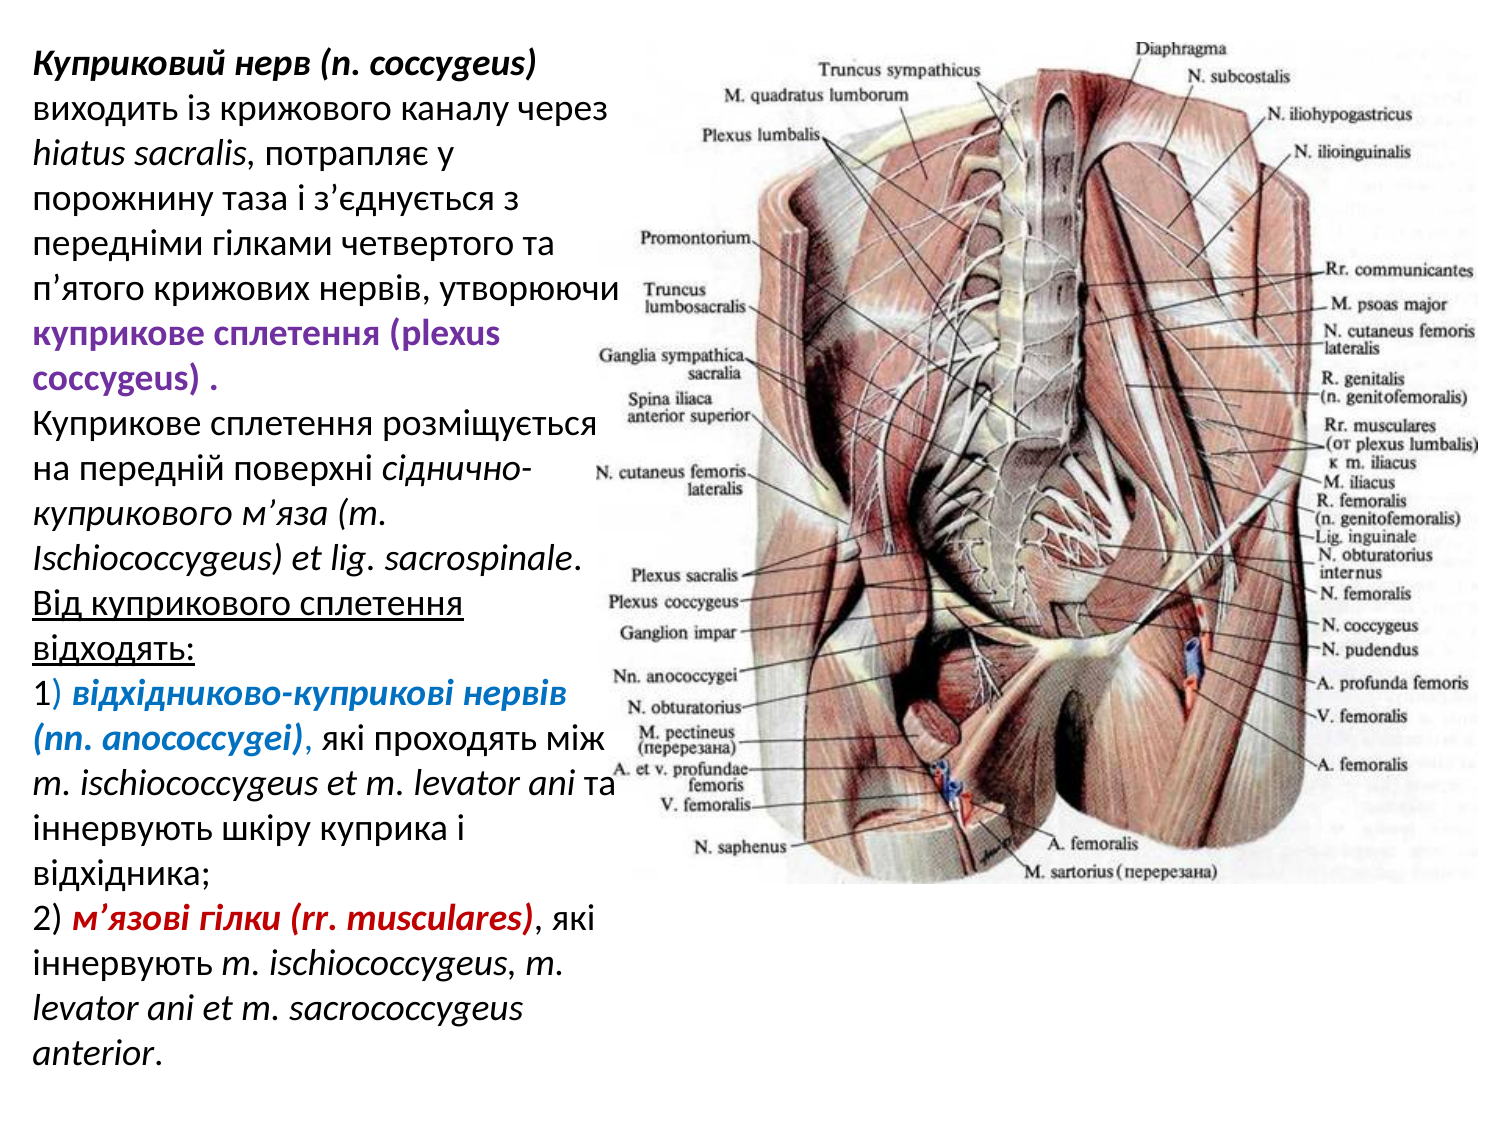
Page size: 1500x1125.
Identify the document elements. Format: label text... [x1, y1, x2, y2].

picture [596, 42, 1478, 884]
text_box Куприковий нерв (n. coccygeus) виходить із крижового каналу через hiatus sacralis, потрапляє у порожнину таза і з’єднується з передніми гілками четвертого та п’ятого крижових нервів, утворюючи куприкове сплетення (plexus coccygeus) . Куприкове сплетення розміщується на передній поверхні сіднично-куприкового м’яза (m. Ischiococcygeus) et lig. sacrospinale. Від куприкового сплетення відходять: 1) відхідниково-куприкові нервів (nn. anococcygei), які проходять між m. ischiococcygeus et m. levator ani та іннервують шкіру куприка і відхідника; 2) м’язові гілки (rr. musculares), які іннервують m. ischiococcygeus, m. levator ani et m. sacrococcygeus anterior. [17, 30, 644, 1081]
